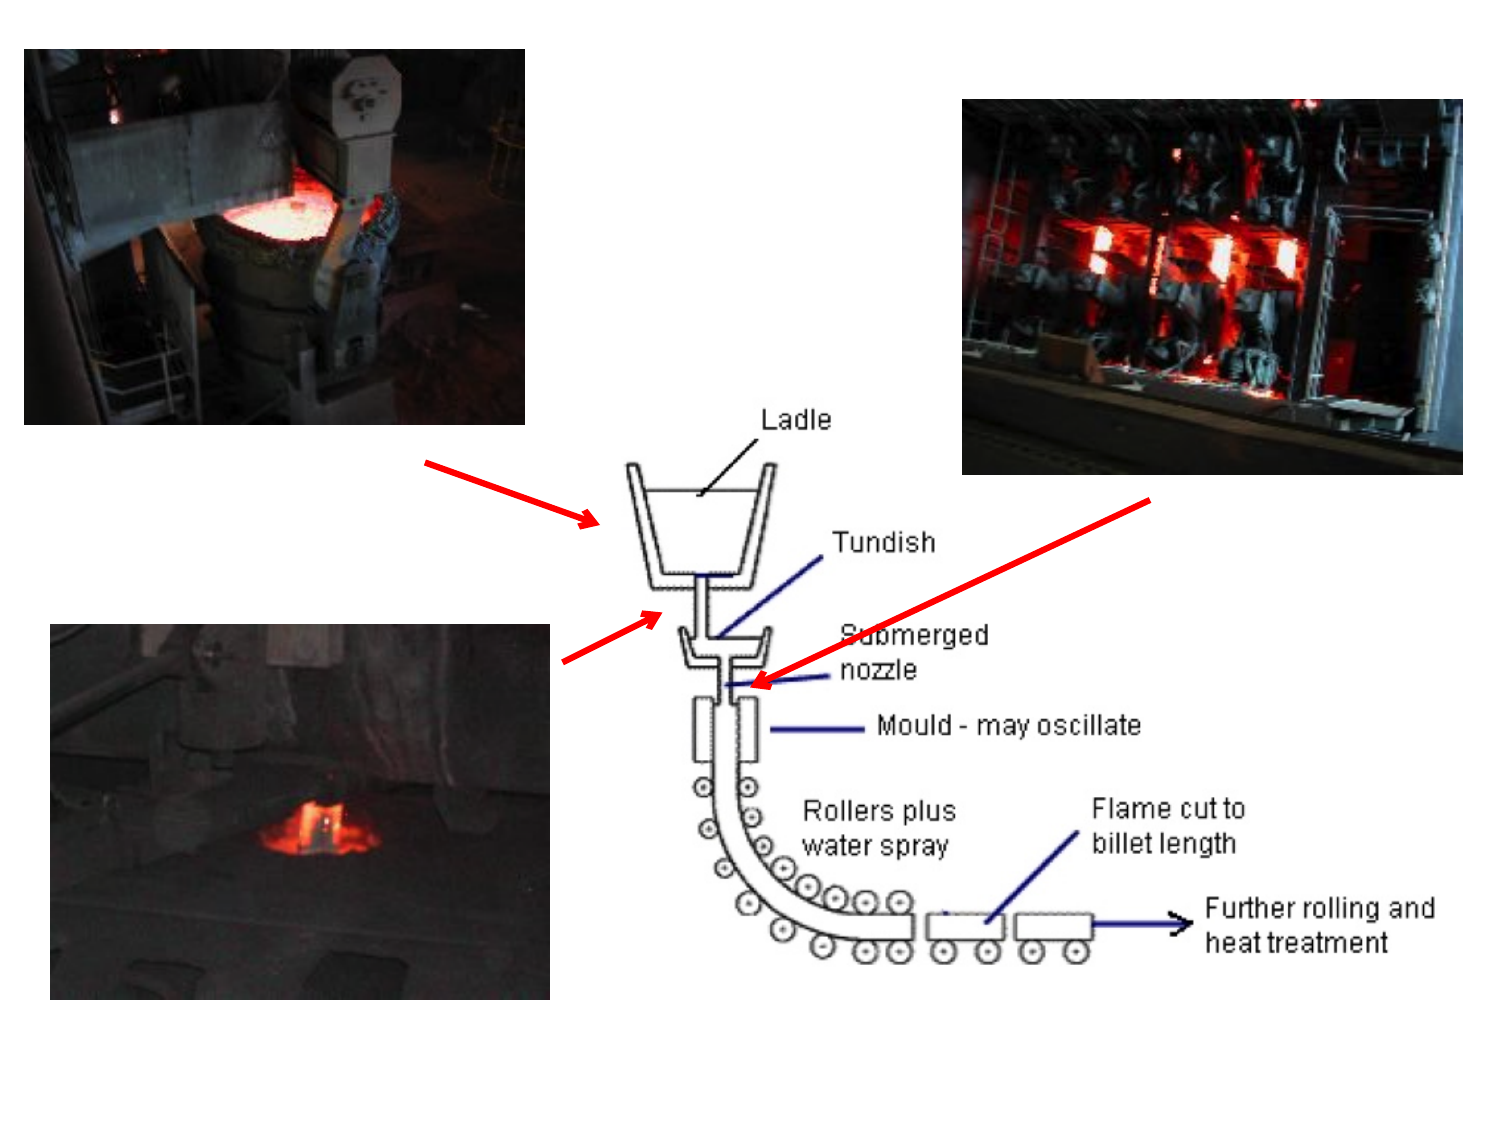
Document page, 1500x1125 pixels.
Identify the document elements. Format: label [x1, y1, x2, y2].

picture [49, 624, 551, 1001]
picture [24, 49, 526, 426]
picture [574, 99, 1463, 1005]
